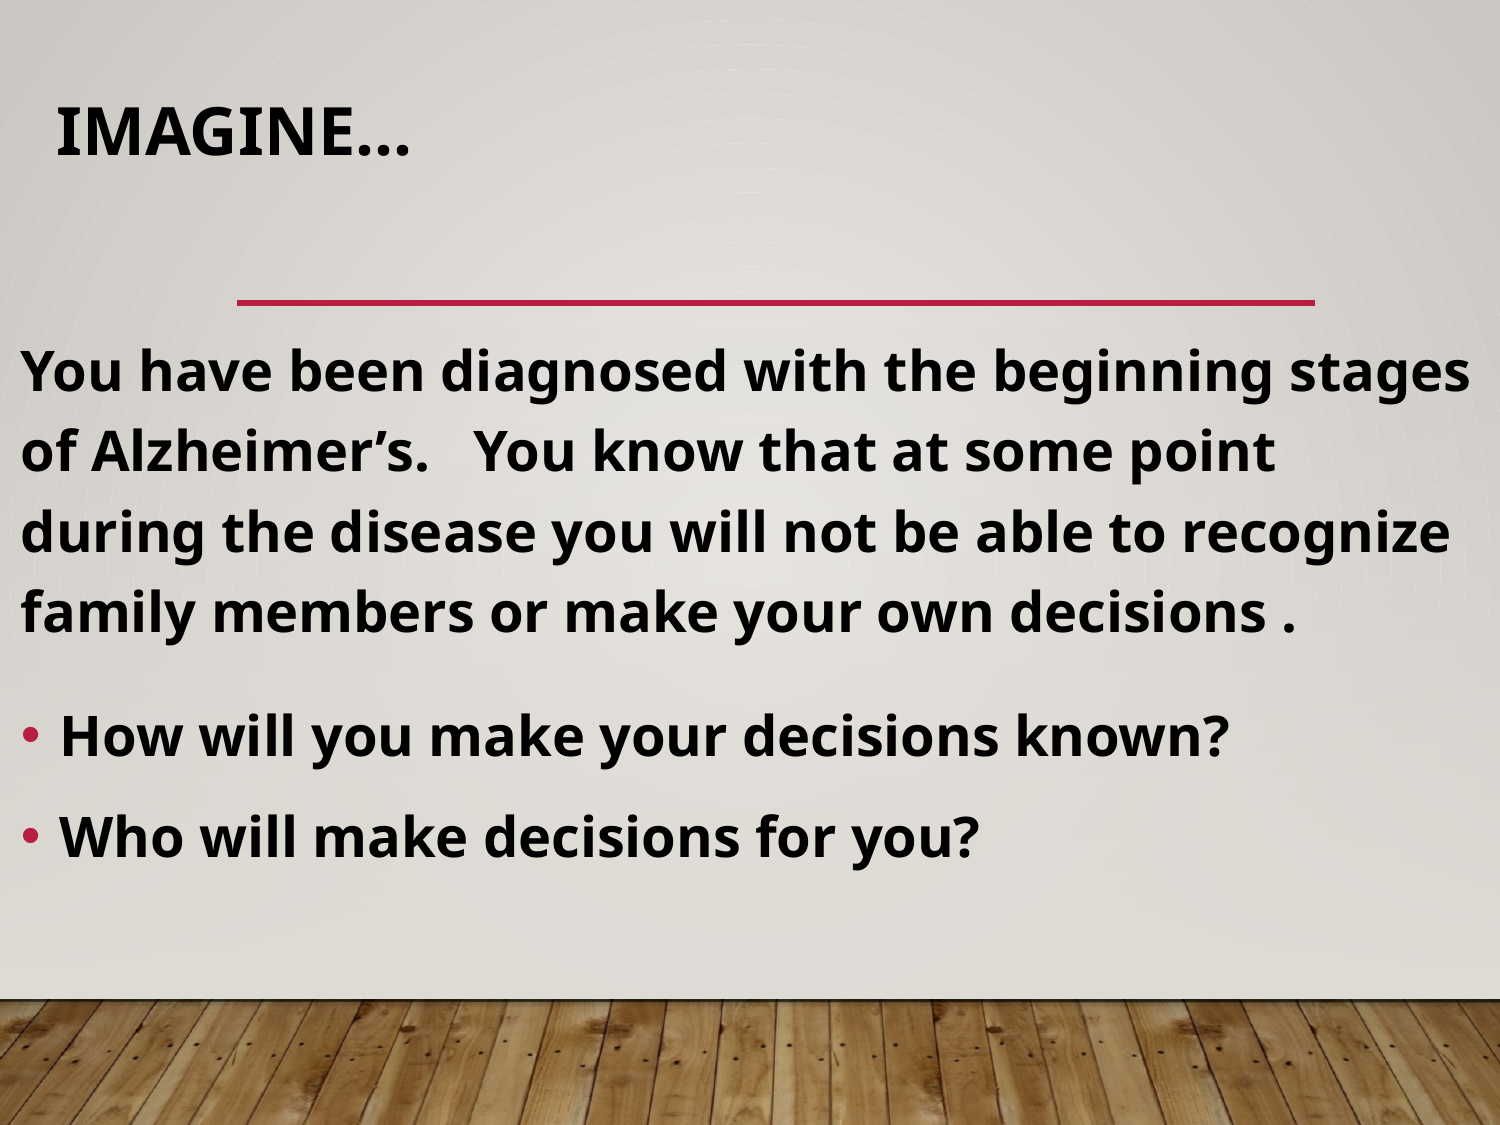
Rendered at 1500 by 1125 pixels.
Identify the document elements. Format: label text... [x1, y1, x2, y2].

picture [0, 999, 1500, 1125]
title Imagine… [41, 90, 1120, 263]
list You have been diagnosed with the beginning stages of Alzheimer’s. You know that at some point during the disease you will not be able to recognize family members or make your own decisions . How will you make your decisions known? Who will make decisions for you? [5, 314, 1489, 952]
